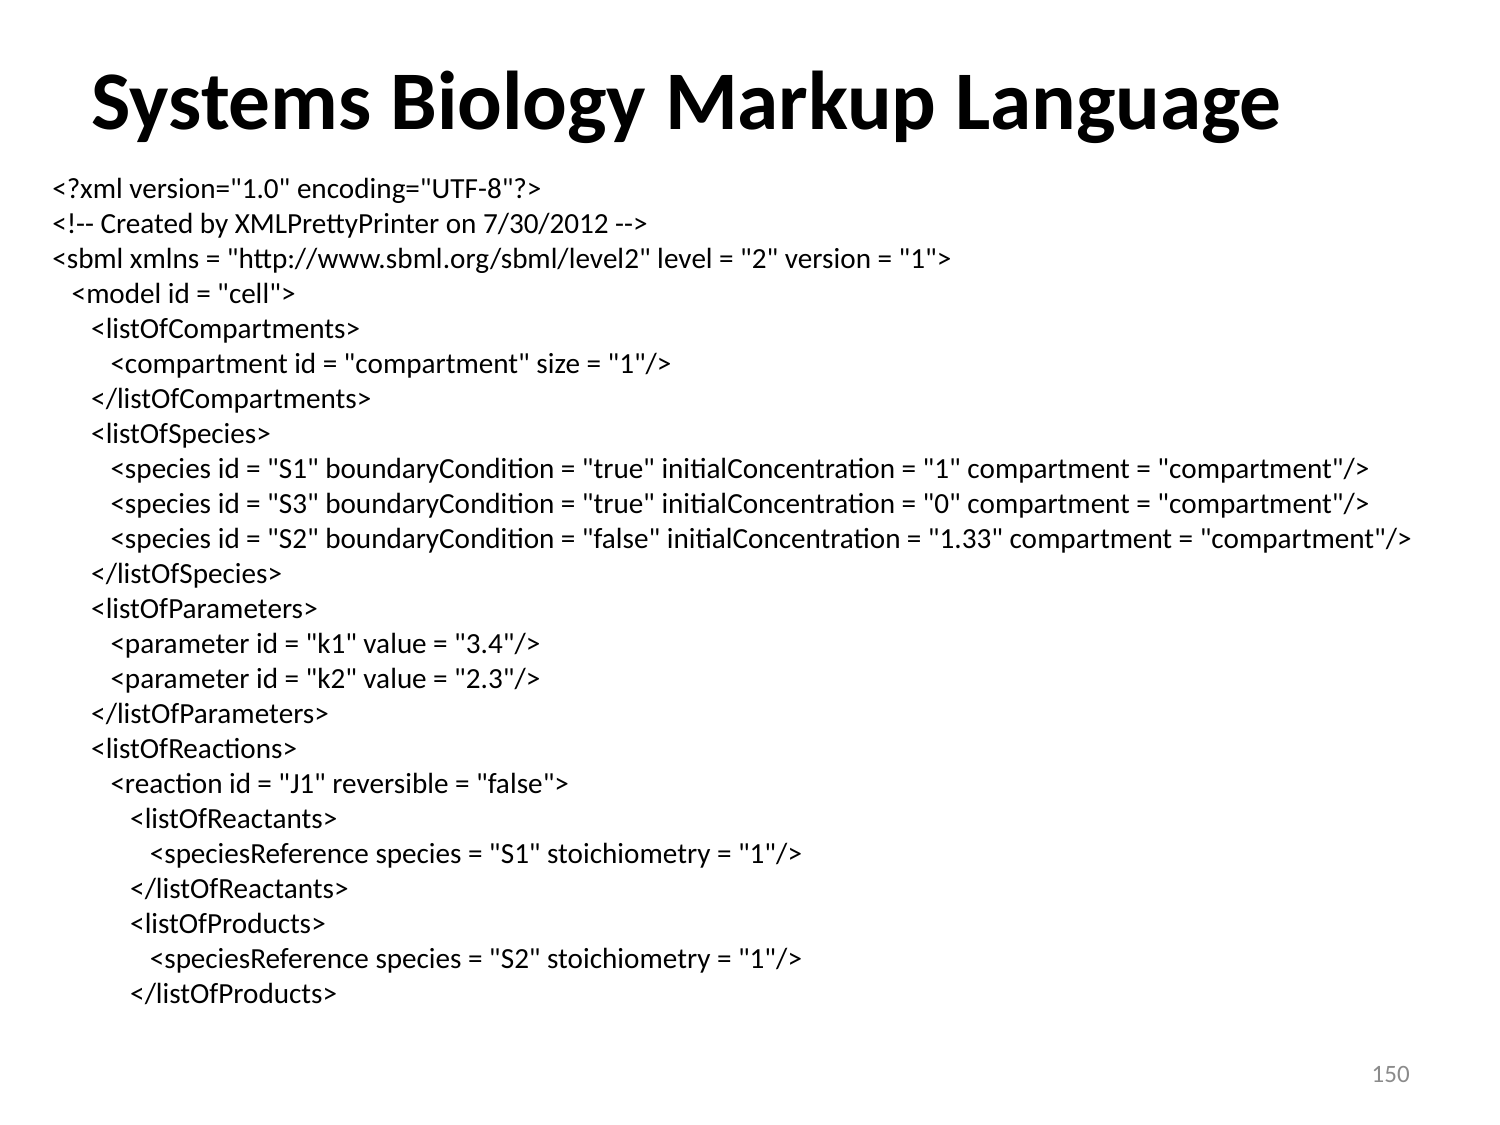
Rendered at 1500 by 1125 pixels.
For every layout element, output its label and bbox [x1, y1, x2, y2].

slide_number [1074, 1042, 1425, 1103]
text_box [37, 162, 1475, 1017]
title [75, 29, 1300, 162]
